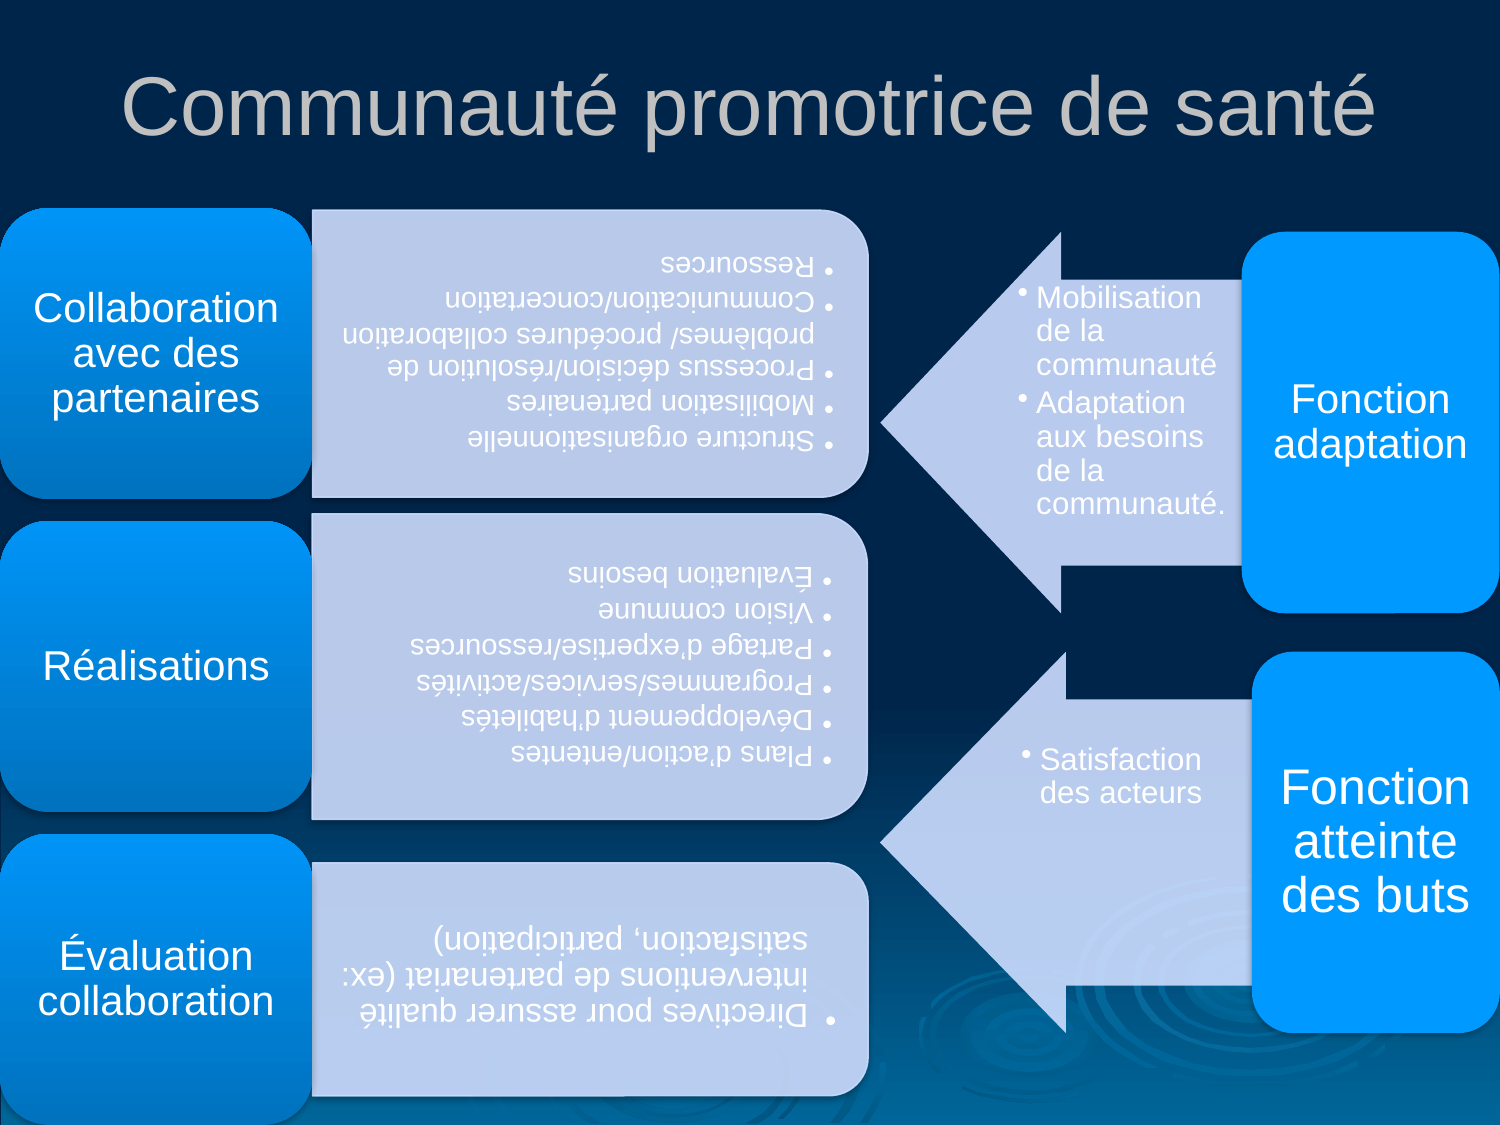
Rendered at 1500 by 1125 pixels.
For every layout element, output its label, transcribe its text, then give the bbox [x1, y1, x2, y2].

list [0, 207, 869, 1125]
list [879, 231, 1500, 1034]
title Communauté promotrice de santé [74, 30, 1426, 173]
